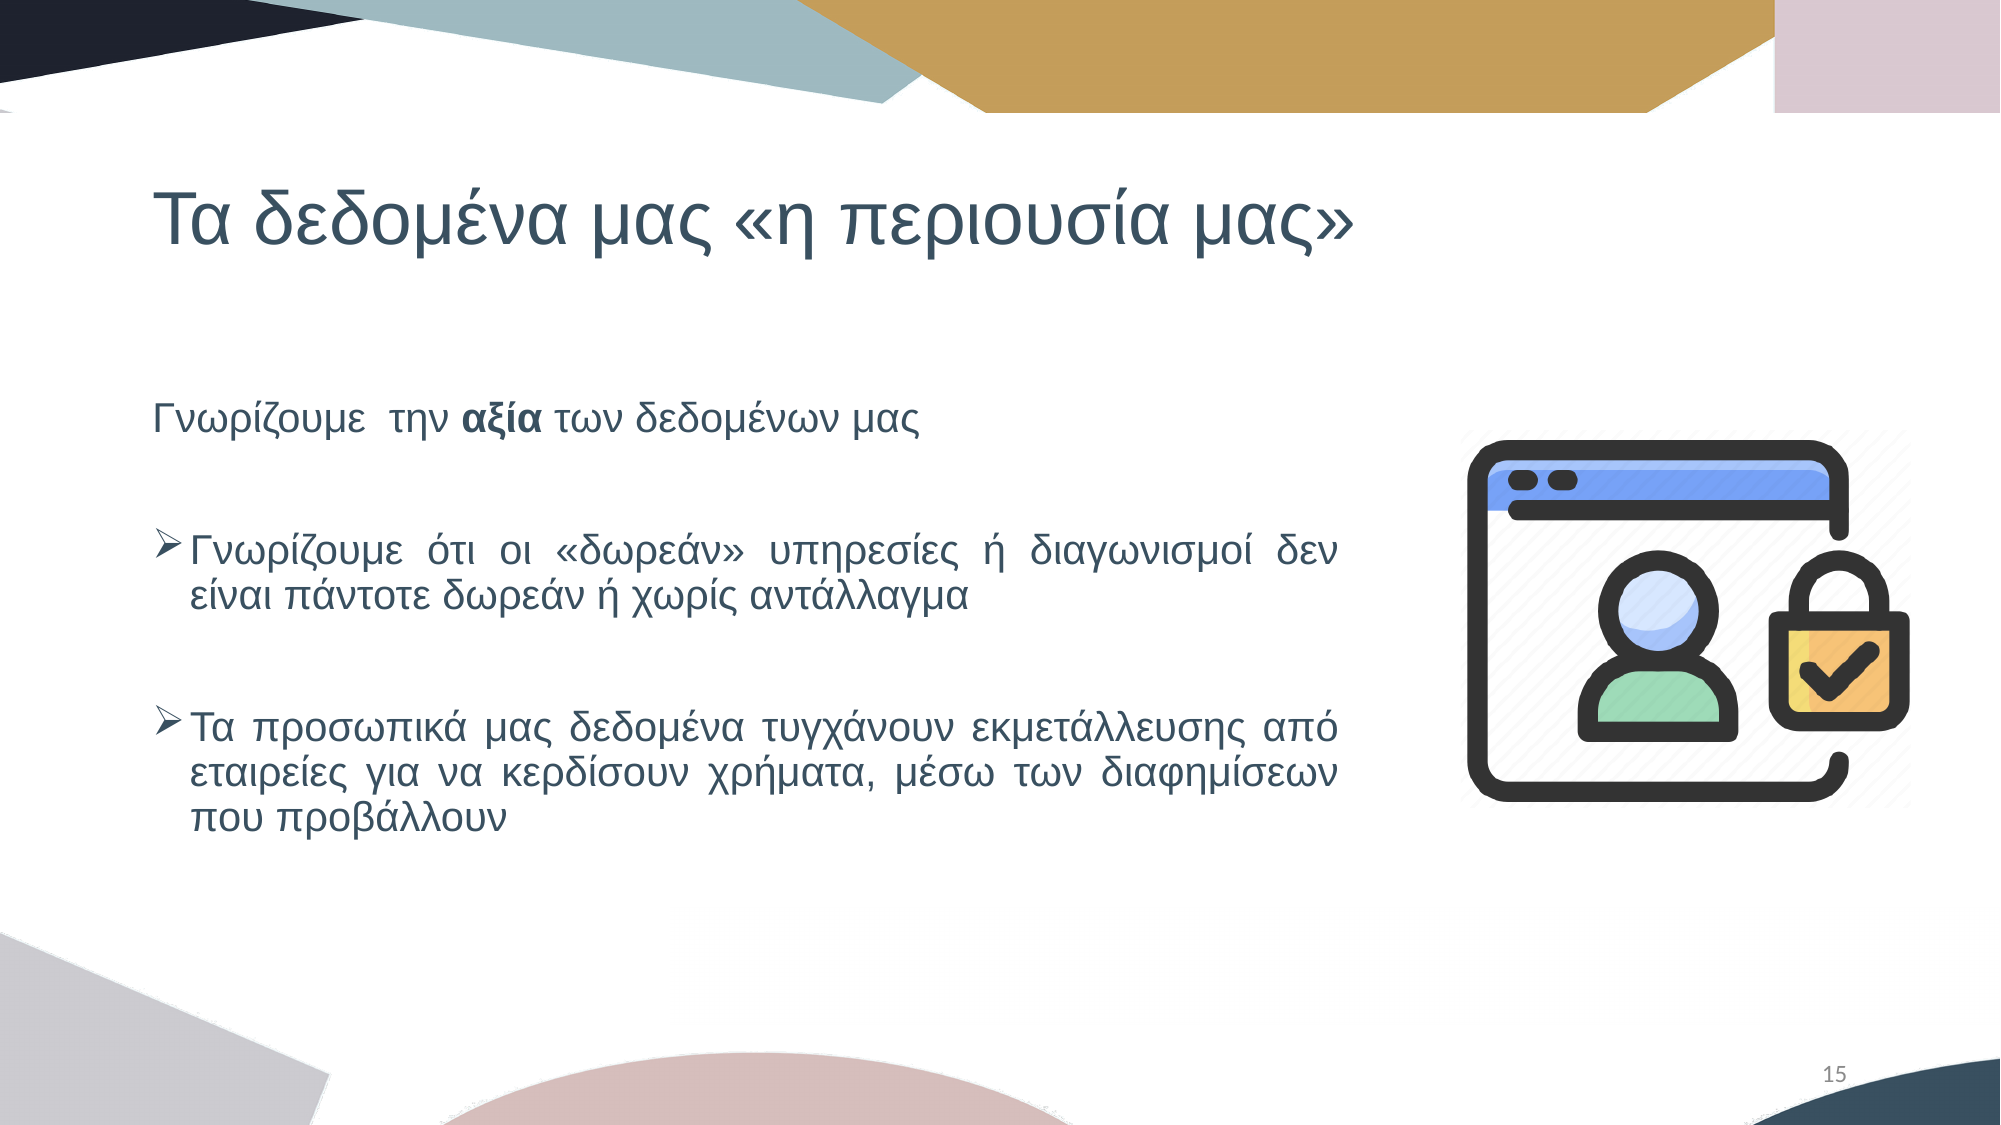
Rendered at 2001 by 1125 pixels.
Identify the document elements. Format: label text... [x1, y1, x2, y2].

title Τα δεδομένα μας «η περιουσία μας» [137, 113, 1863, 329]
picture [0, 0, 2000, 113]
list Γνωρίζουμε την αξία των δεδομένων μας Γνωρίζουμε ότι οι «δωρεάν» υπηρεσίες ή διαγωνισμοί δεν είναι πάντοτε δωρεάν ή χωρίς αντάλλαγμα Τα προσωπικά μας δεδομένα τυγχάνουν εκμετάλλευσης από εταιρείες για να κερδίσουν χρήματα, μέσω των διαφημίσεων που προβάλλουν [137, 388, 1355, 907]
picture [1460, 430, 1911, 808]
picture [0, 907, 2000, 1125]
